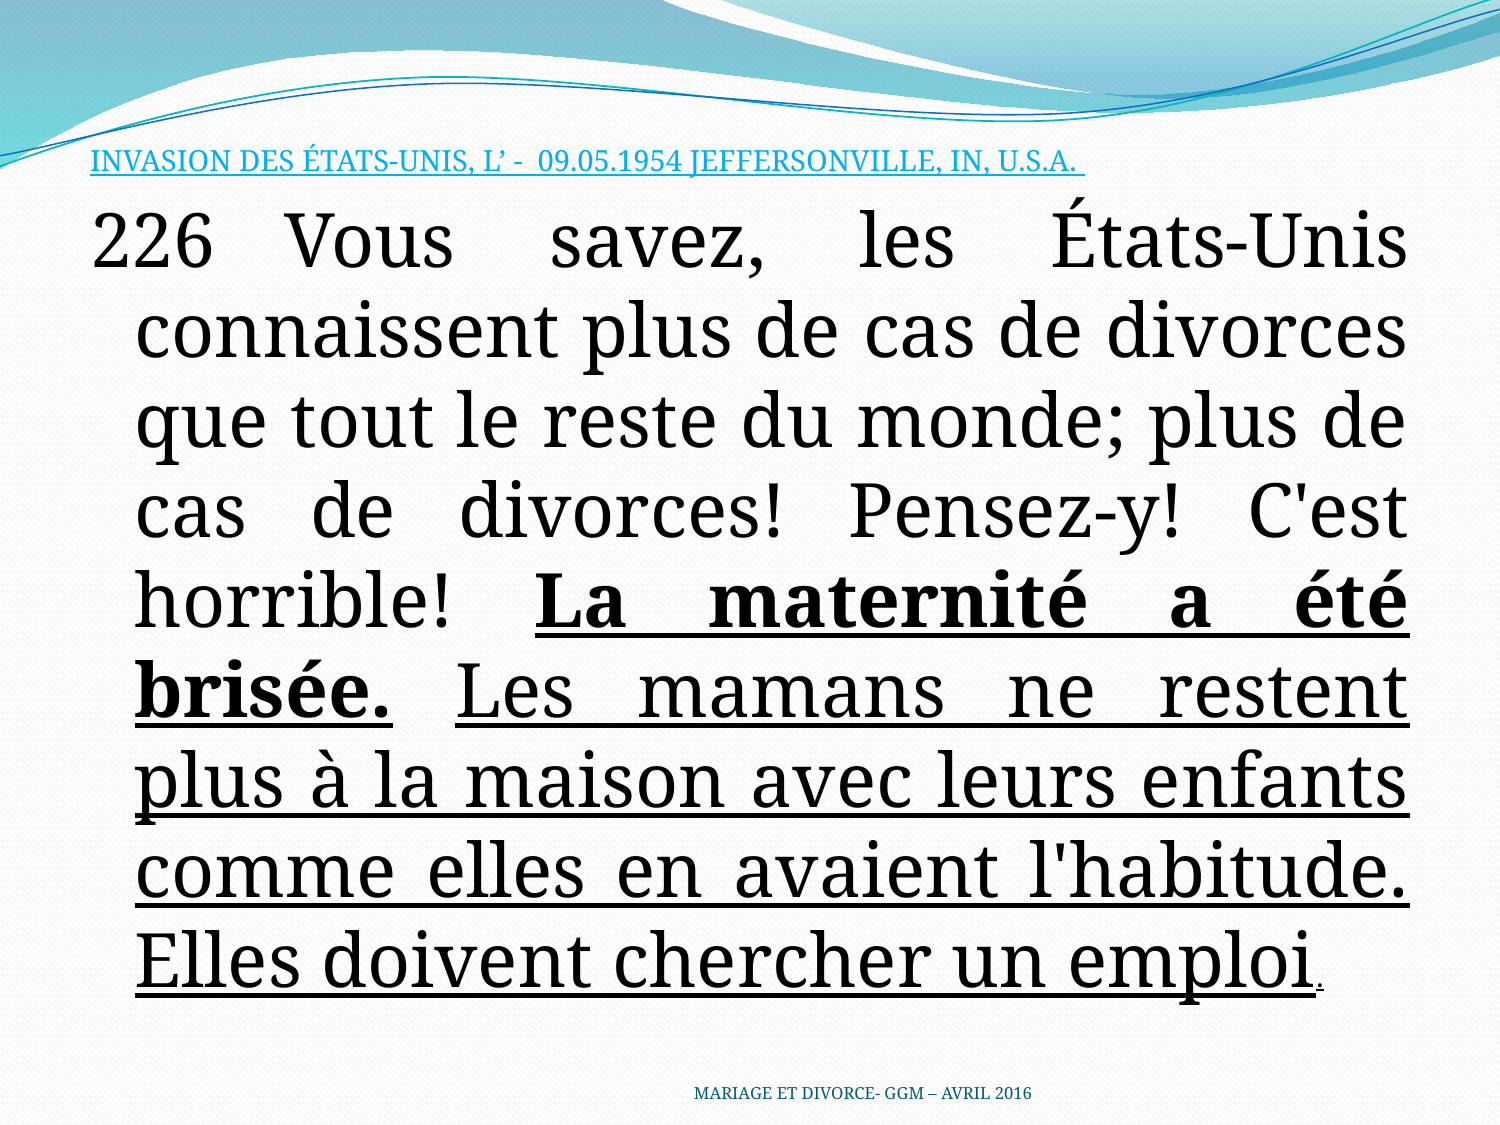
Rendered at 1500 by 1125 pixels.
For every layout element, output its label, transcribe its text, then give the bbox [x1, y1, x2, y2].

footer MARIAGE ET DIVORCE- GGM – AVRIL 2016 [437, 1042, 1289, 1103]
list INVASION DES ÉTATS-UNIS, L’ - 09.05.1954 JEFFERSONVILLE, IN, U.S.A. 226 Vous savez, les États-Unis connaissent plus de cas de divorces que tout le reste du monde; plus de cas de divorces! Pensez-y! C'est horrible! La maternité a été brisée. Les mamans ne restent plus à la maison avec leurs enfants comme elles en avaient l'habitude. Elles doivent chercher un emploi. [74, 93, 1426, 1038]
